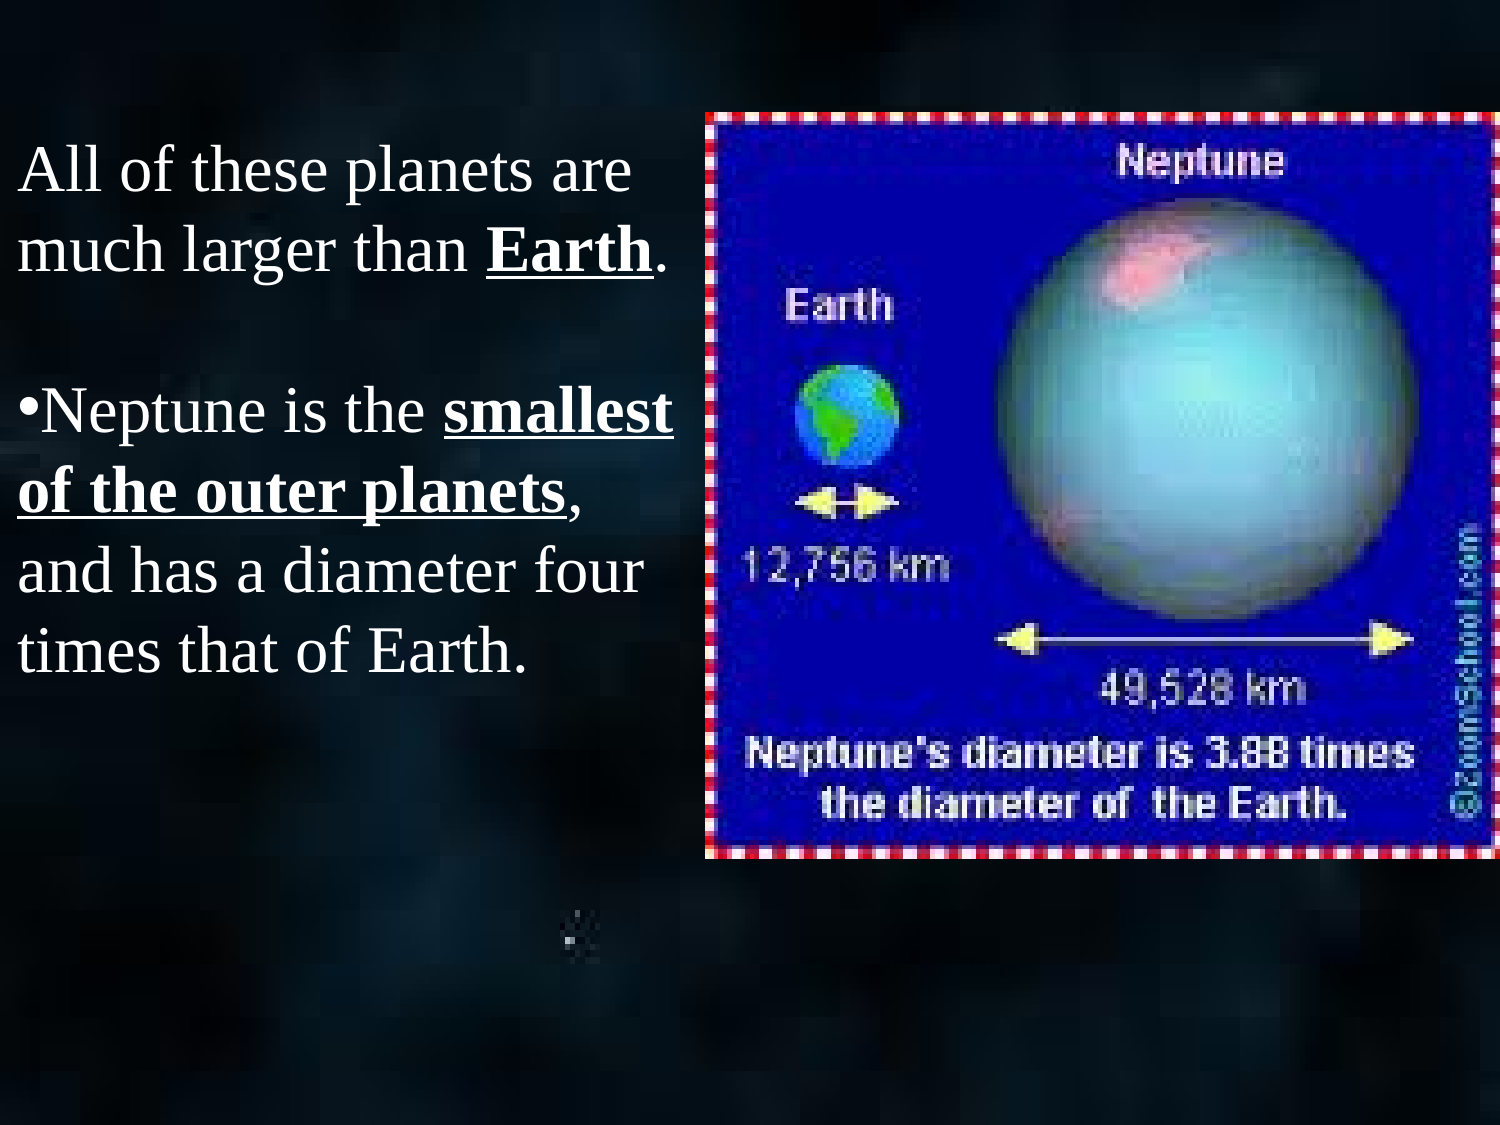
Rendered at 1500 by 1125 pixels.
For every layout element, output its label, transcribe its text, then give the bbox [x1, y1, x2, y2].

list All of these planets are much larger than Earth. Neptune is the smallest of the outer planets, and has a diameter four times that of Earth. [2, 37, 713, 1088]
picture [0, 0, 1500, 1125]
